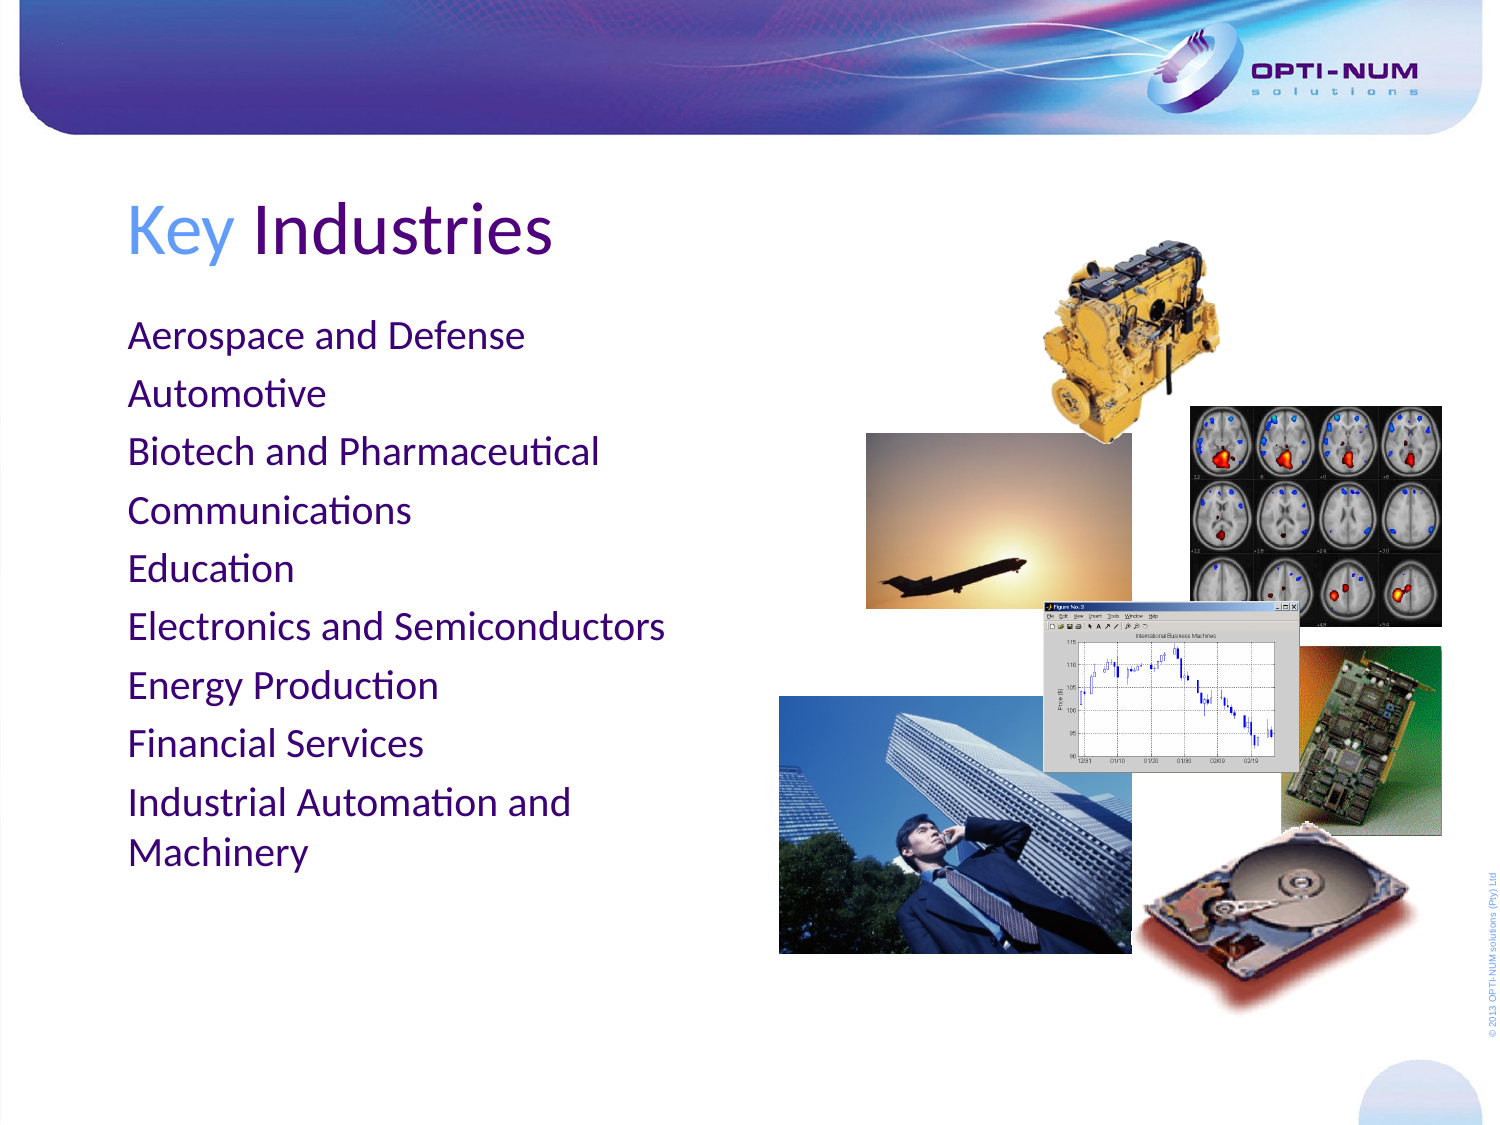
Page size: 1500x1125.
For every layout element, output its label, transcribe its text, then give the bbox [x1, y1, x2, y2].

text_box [779, 240, 1442, 1018]
picture [0, 0, 1500, 1125]
title Key Industries [112, 149, 1388, 299]
list Aerospace and Defense Automotive Biotech and Pharmaceutical Communications Education Electronics and Semiconductors Energy Production Financial Services Industrial Automation and Machinery [112, 299, 774, 1001]
